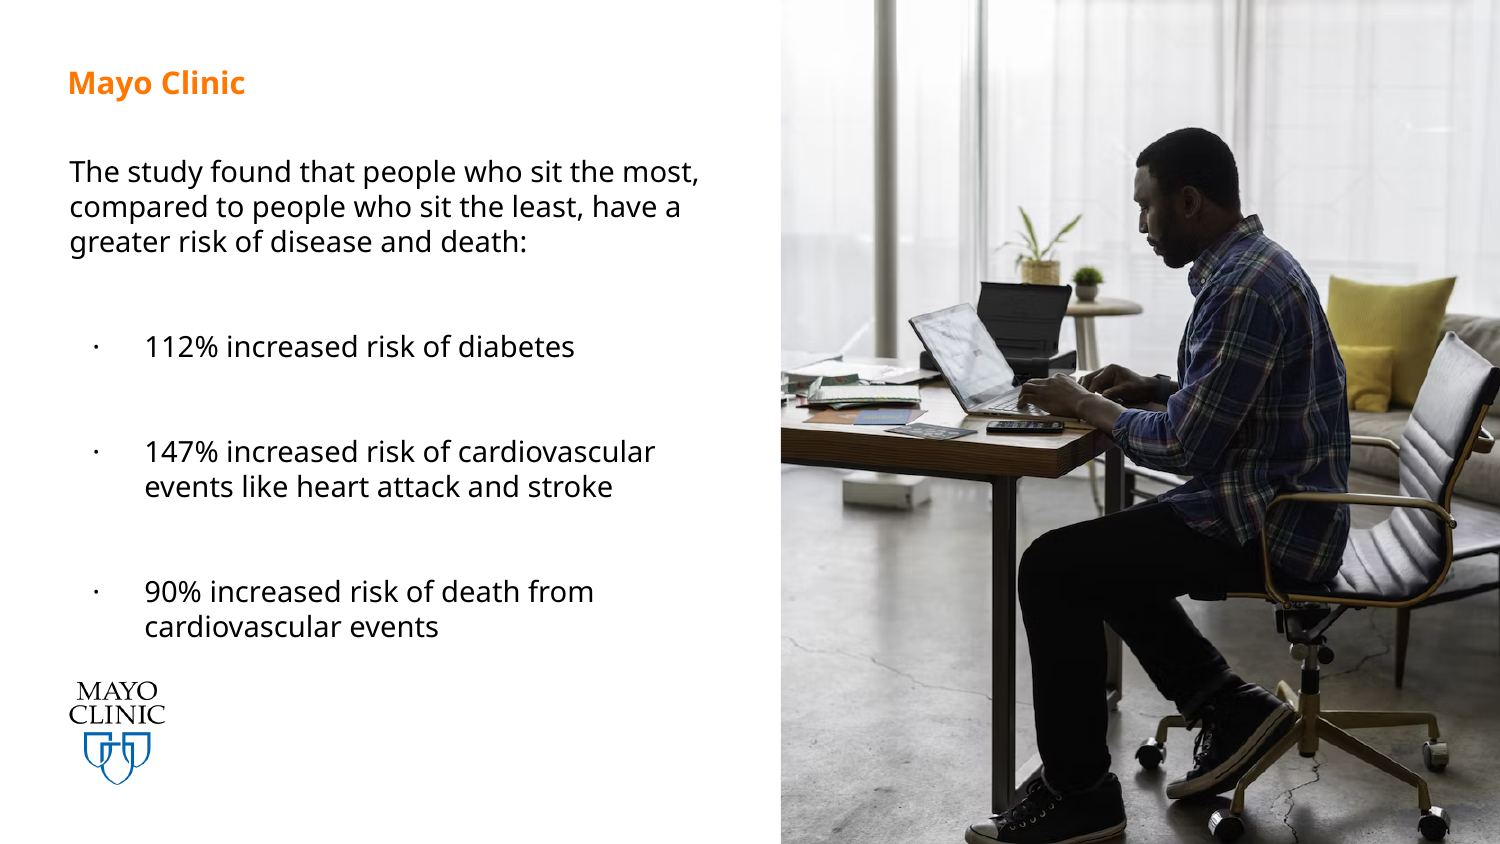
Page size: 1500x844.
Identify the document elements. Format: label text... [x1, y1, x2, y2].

picture [780, 0, 1500, 844]
text_box Mayo Clinic [52, 42, 459, 116]
text_box The study found that people who sit the most, compared to people who sit the least, have a greater risk of disease and death: 112% increased risk of diabetes 147% increased risk of cardiovascular events like heart attack and stroke 90% increased risk of death from cardiovascular events [54, 138, 737, 659]
picture [69, 681, 165, 785]
